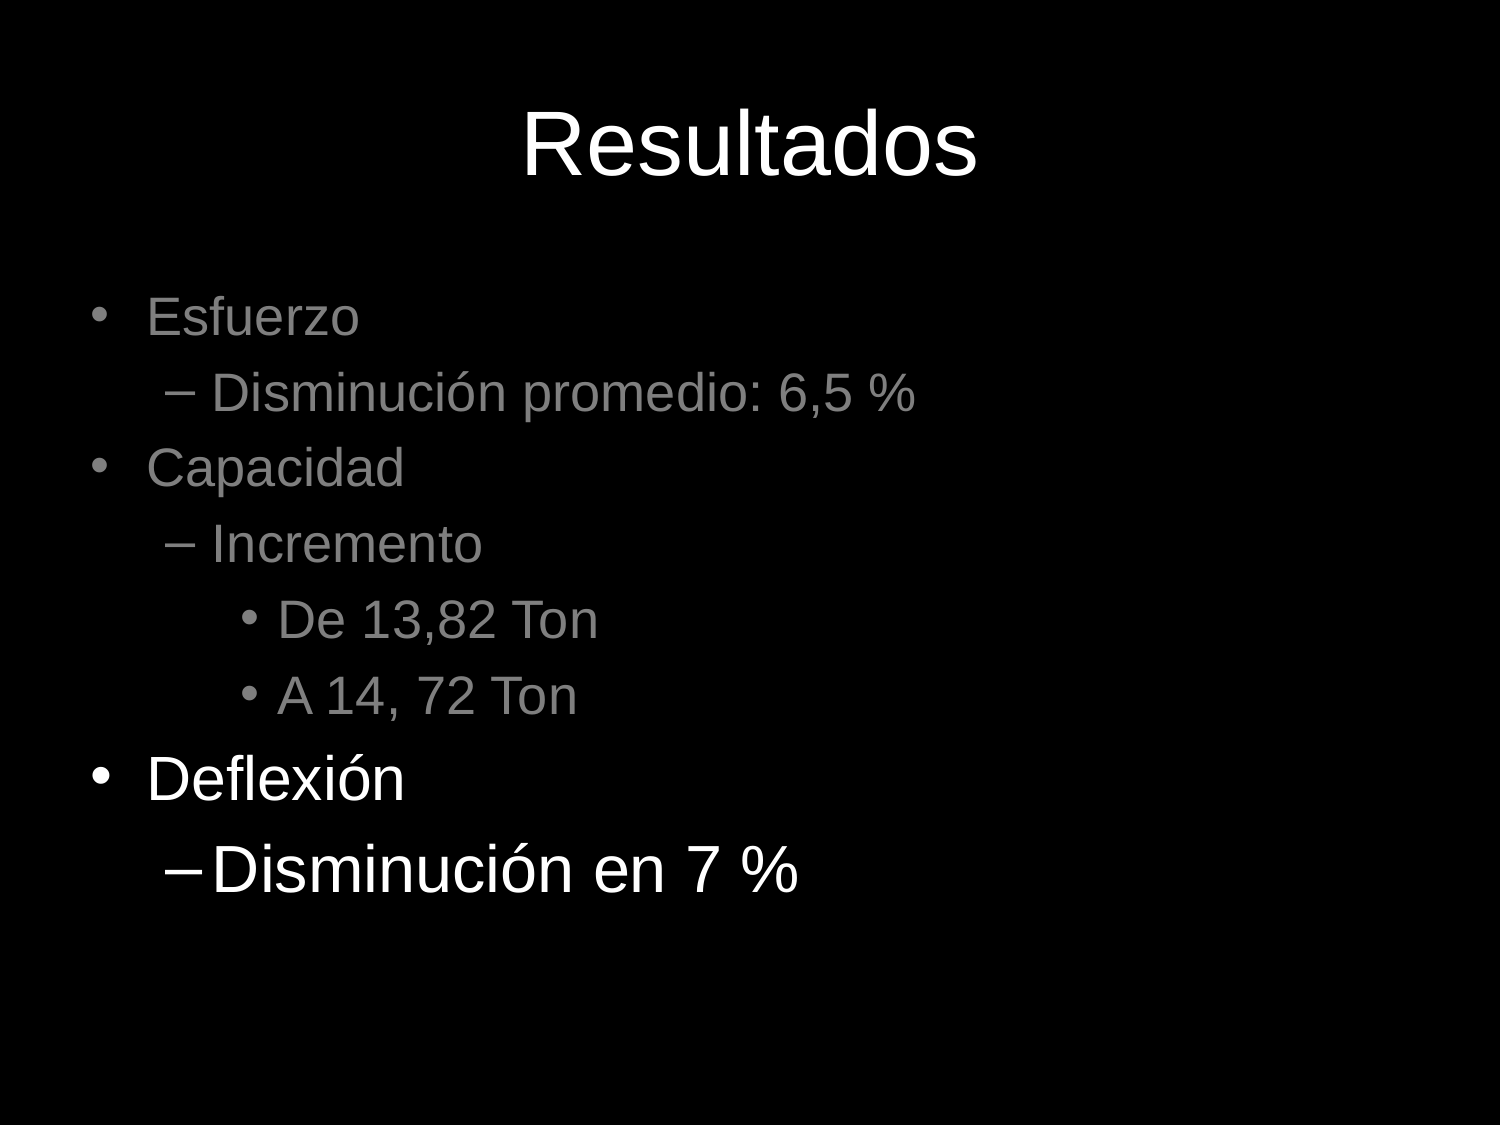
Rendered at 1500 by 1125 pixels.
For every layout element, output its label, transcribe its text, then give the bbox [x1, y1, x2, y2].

title Resultados [75, 45, 1425, 233]
text_box Esfuerzo Disminución promedio: 6,5 % Capacidad Incremento De 13,82 Ton A 14, 72 Ton Deflexión Disminución en 7 % [74, 273, 1425, 1016]
